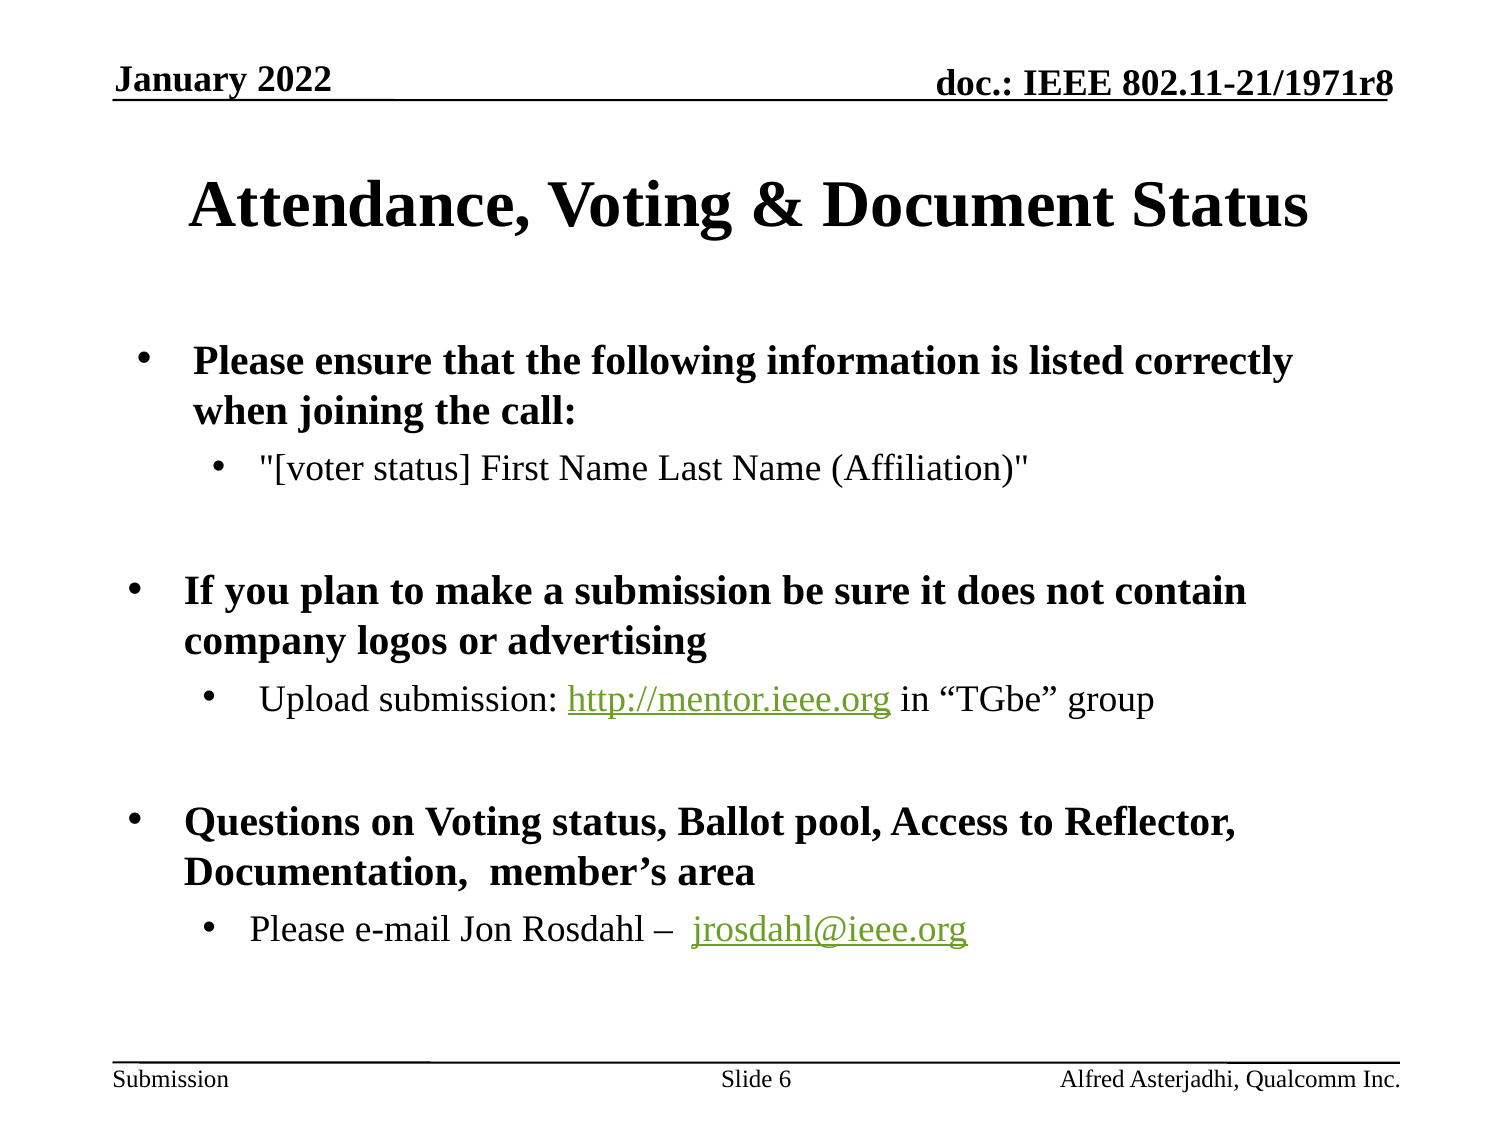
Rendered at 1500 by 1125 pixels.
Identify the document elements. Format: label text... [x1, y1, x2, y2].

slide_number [114, 54, 423, 100]
title Attendance, Voting & Document Status [112, 112, 1388, 288]
footer Alfred Asterjadhi, Qualcomm Inc. [878, 1061, 1402, 1093]
slide_number Slide 6 [712, 1061, 800, 1123]
list Please ensure that the following information is listed correctly when joining the call: "[voter status] First Name Last Name (Affiliation)" If you plan to make a submission be sure it does not contain company logos or advertising Upload submission: http://mentor.ieee.org in “TGbe” group Questions on Voting status, Ballot pool, Access to Reflector, Documentation, member’s area Please e-mail Jon Rosdahl – jrosdahl@ieee.org [112, 324, 1388, 1038]
